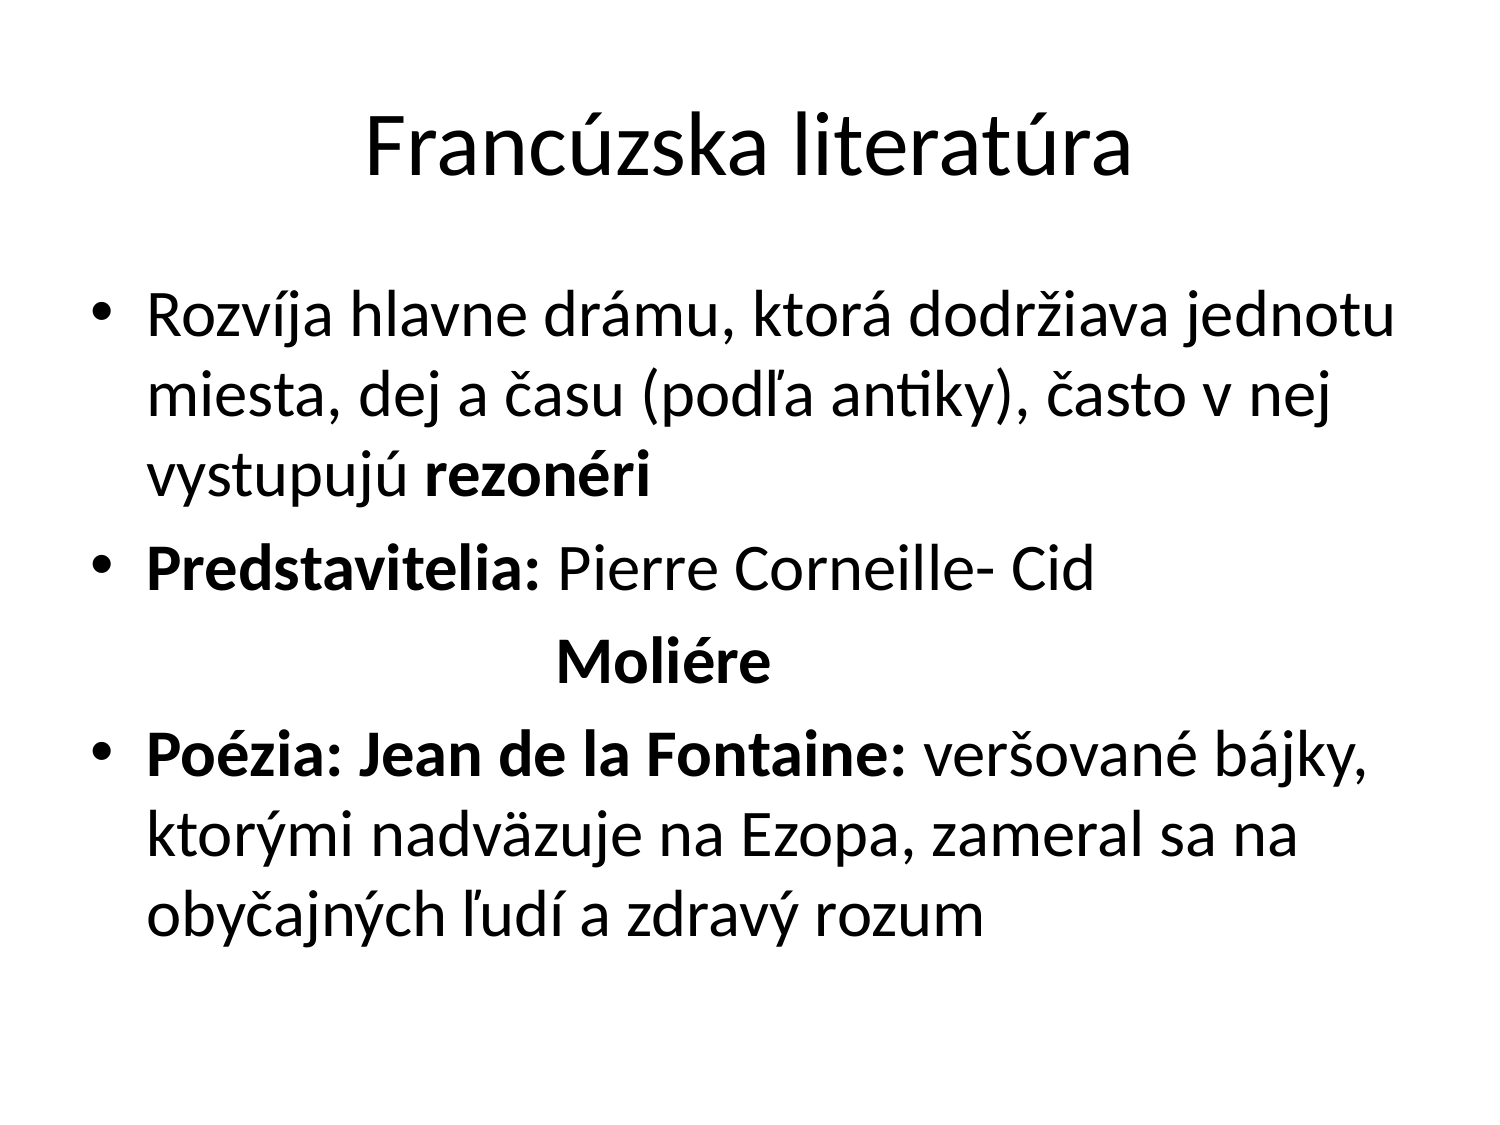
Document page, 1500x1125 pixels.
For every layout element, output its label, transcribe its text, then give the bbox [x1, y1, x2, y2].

title Francúzska literatúra [75, 45, 1425, 233]
list Rozvíja hlavne drámu, ktorá dodržiava jednotu miesta, dej a času (podľa antiky), často v nej vystupujú rezonéri Predstavitelia: Pierre Corneille- Cid Moliére Poézia: Jean de la Fontaine: veršované bájky, ktorými nadväzuje na Ezopa, zameral sa na obyčajných ľudí a zdravý rozum [75, 262, 1425, 1005]
